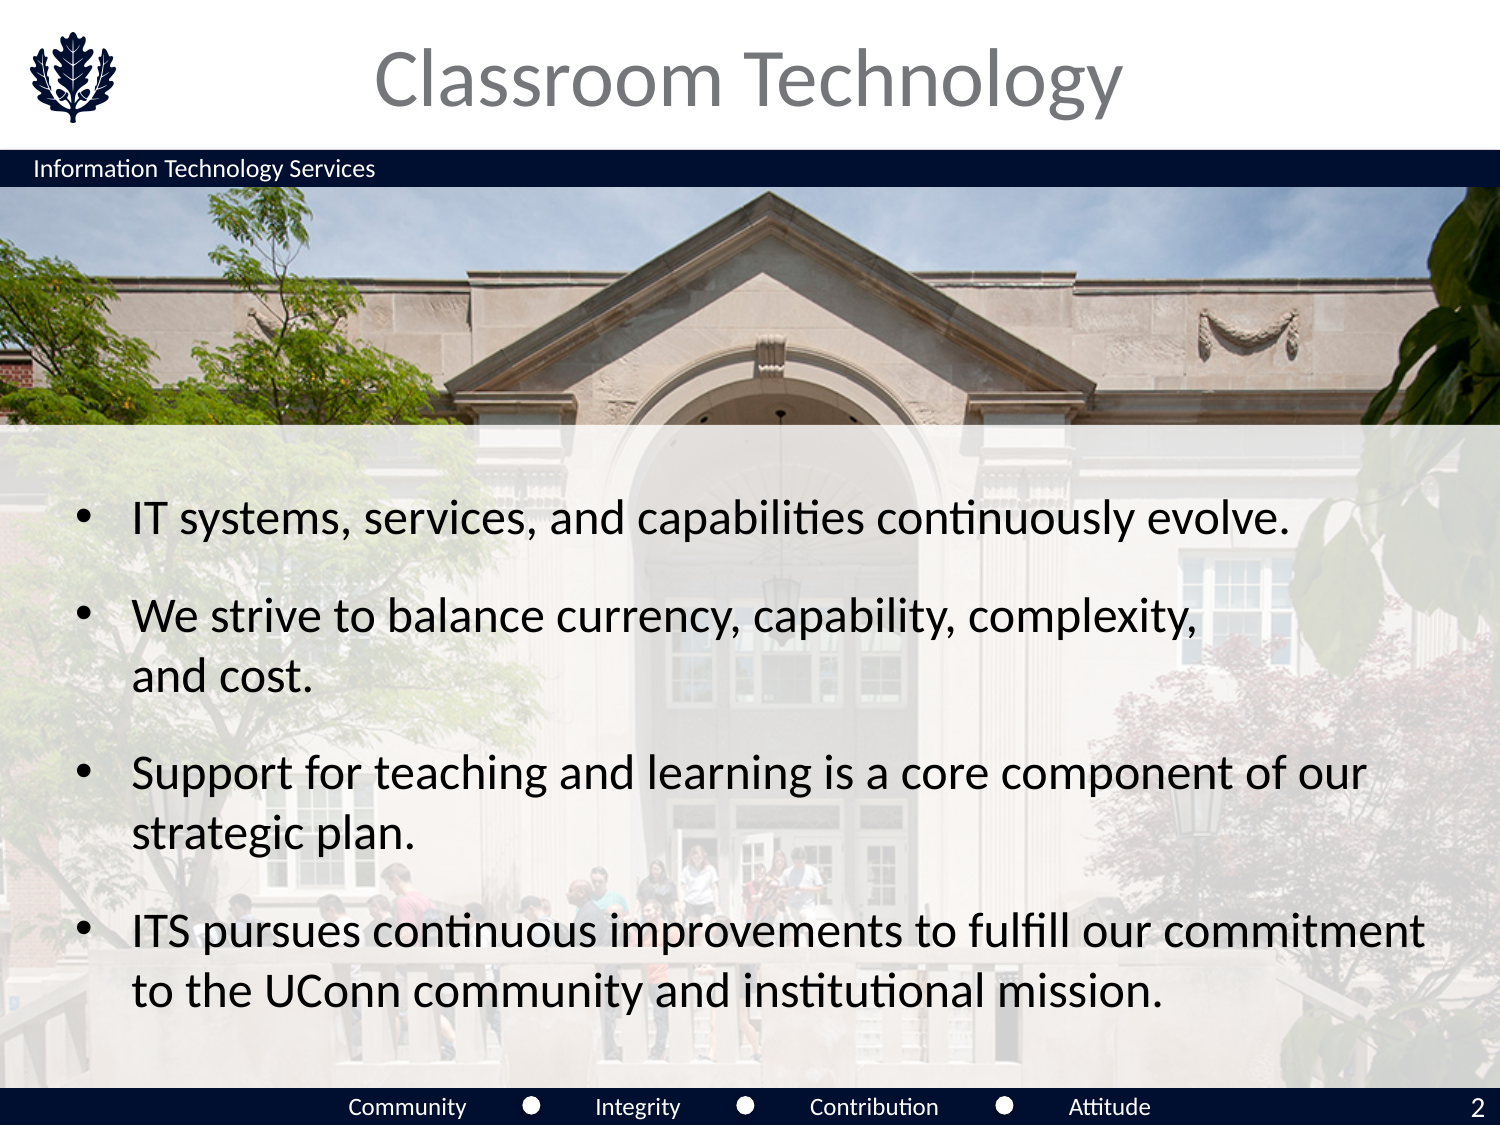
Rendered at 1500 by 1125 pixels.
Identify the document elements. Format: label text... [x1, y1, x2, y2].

title Classroom Technology [150, 15, 1350, 136]
picture [30, 32, 116, 123]
picture [0, 186, 1500, 1088]
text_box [331, 1082, 1169, 1125]
